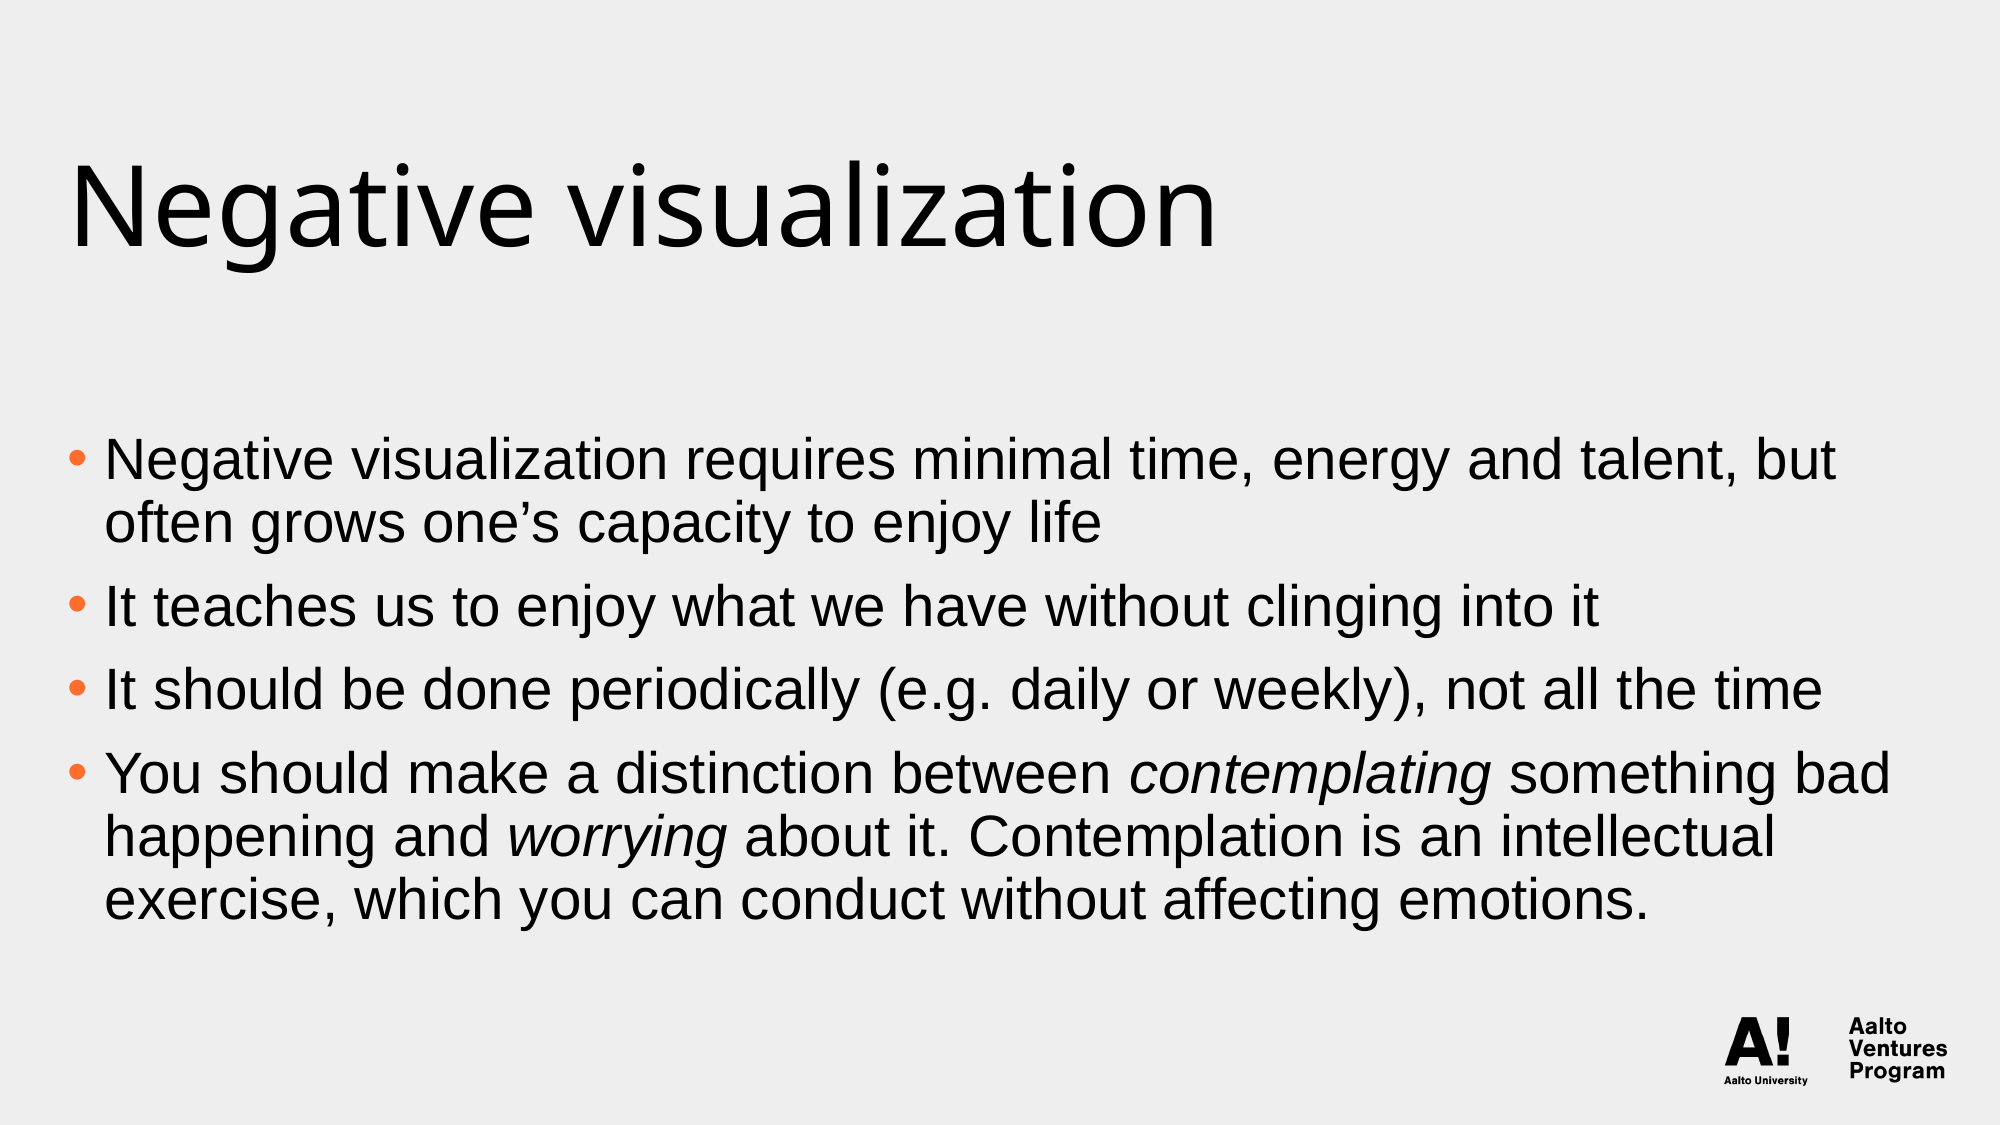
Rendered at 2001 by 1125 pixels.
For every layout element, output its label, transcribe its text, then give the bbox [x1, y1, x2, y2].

title Negative visualization [52, 46, 1948, 375]
picture [1724, 1079, 1948, 1086]
list Negative visualization requires minimal time, energy and talent, but often grows one’s capacity to enjoy life It teaches us to enjoy what we have without clinging into it It should be done periodically (e.g. daily or weekly), not all the time You should make a distinction between contemplating something bad happening and worrying about it. Contemplation is an intellectual exercise, which you can conduct without affecting emotions. [52, 421, 1948, 1079]
